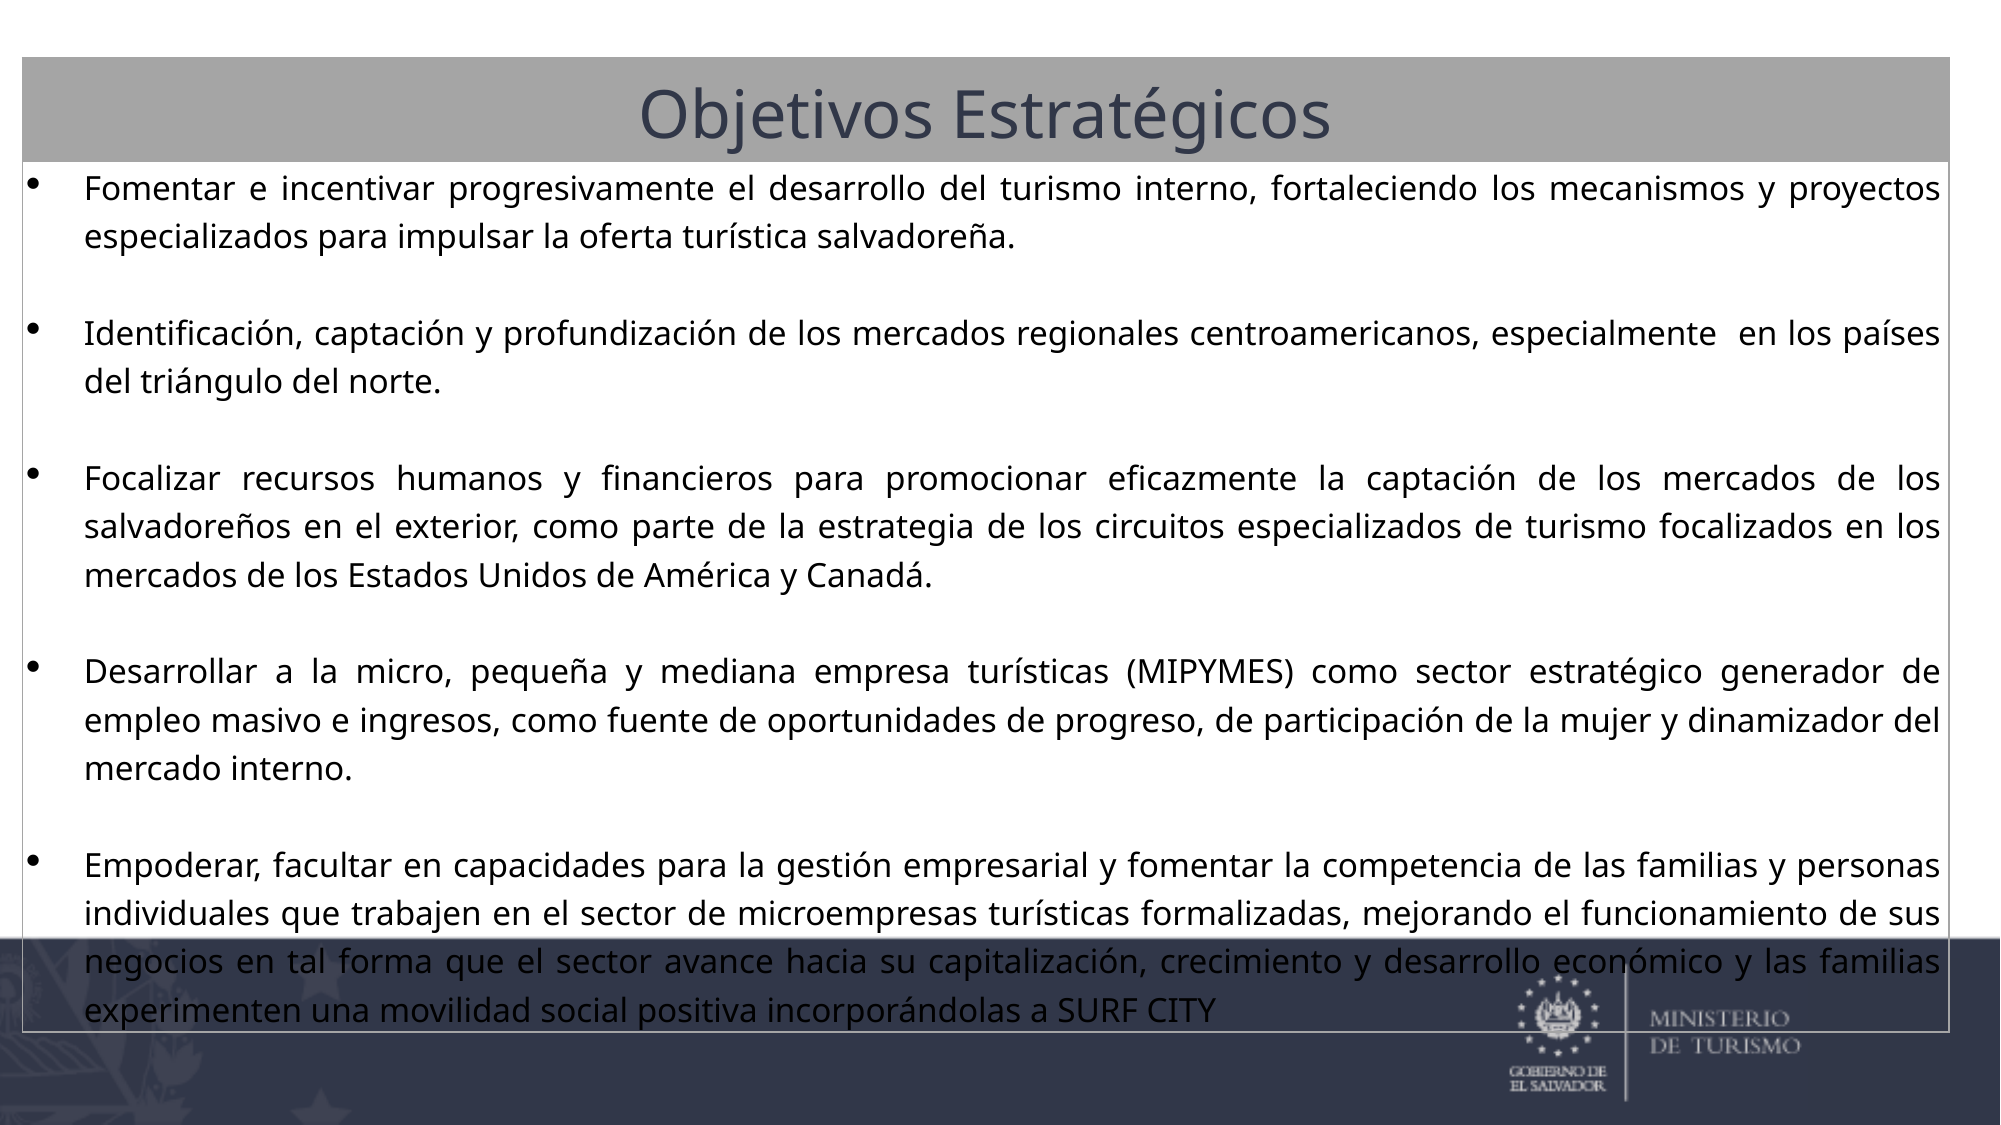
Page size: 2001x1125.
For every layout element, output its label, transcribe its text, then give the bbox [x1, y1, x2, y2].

table_header Objetivos Estratégicos [23, 59, 1948, 162]
text_box [1808, 958, 1960, 1110]
table_cell Fomentar e incentivar progresivamente el desarrollo del turismo interno, fortaleciendo los mecanismos y proyectos especializados para impulsar la oferta turística salvadoreña. Identificación, captación y profundización de los mercados regionales centroamericanos, especialmente en los países del triángulo del norte. Focalizar recursos humanos y financieros para promocionar eficazmente la captación de los mercados de los salvadoreños en el exterior, como parte de la estrategia de los circuitos especializados de turismo focalizados en los mercados de los Estados Unidos de América y Canadá. Desarrollar a la micro, pequeña y mediana empresa turísticas (MIPYMES) como sector estratégico generador de empleo masivo e ingresos, como fuente de oportunidades de progreso, de participación de la mujer y dinamizador del mercado interno. Empoderar, facultar en capacidades para la gestión empresarial y fomentar la competencia de las familias y personas individuales que trabajen en el sector de microempresas turísticas formalizadas, mejorando el funcionamiento de sus negocios en tal forma que el sector avance hacia su capitalización, crecimiento y desarrollo económico y las familias experimenten una movilidad social positiva incorporándolas a SURF CITY [23, 162, 1948, 1031]
picture [0, 0, 2000, 1125]
